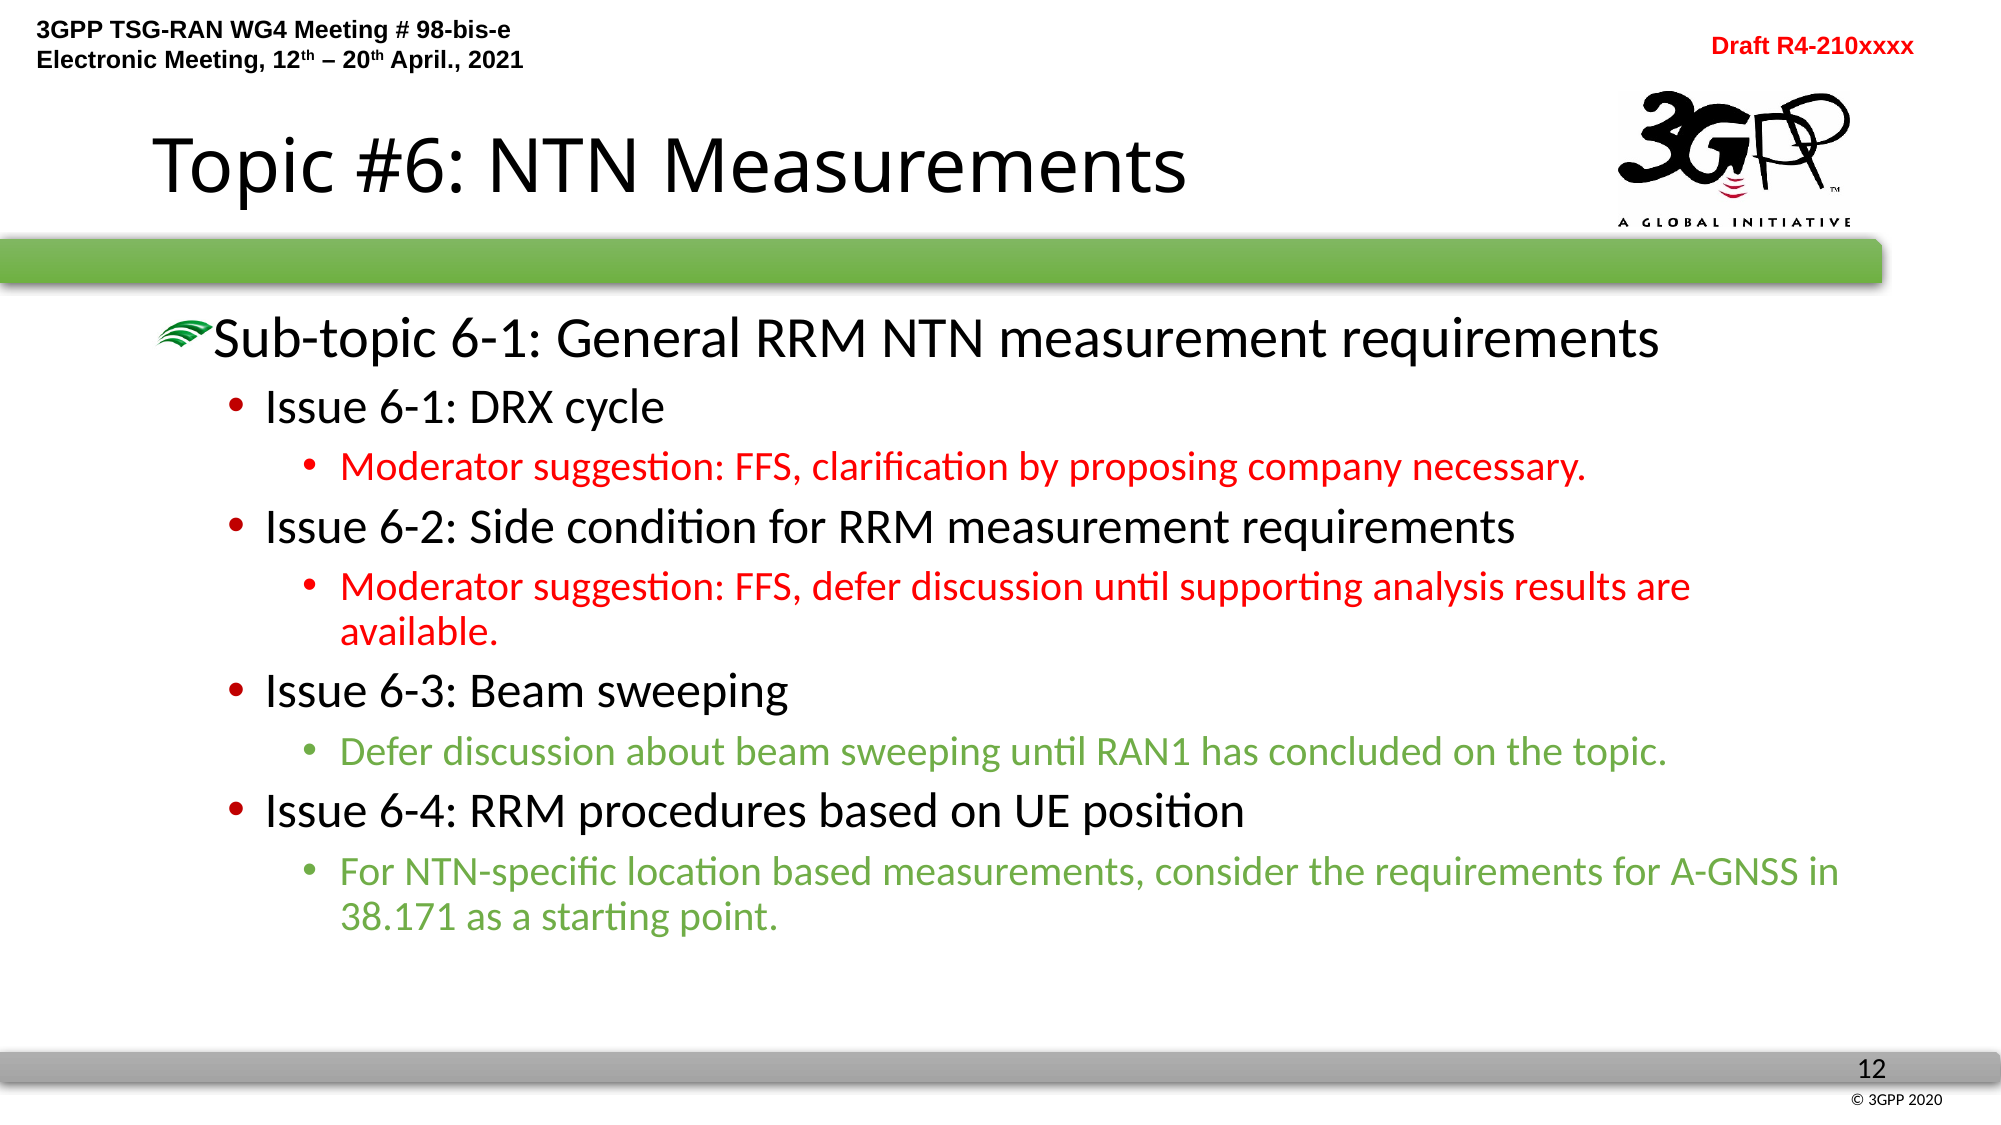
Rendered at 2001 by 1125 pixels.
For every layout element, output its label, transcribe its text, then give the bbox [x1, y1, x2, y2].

list Sub-topic 6-1: General RRM NTN measurement requirements Issue 6-1: DRX cycle Moderator suggestion: FFS, clarification by proposing company necessary. Issue 6-2: Side condition for RRM measurement requirements Moderator suggestion: FFS, defer discussion until supporting analysis results are available. Issue 6-3: Beam sweeping Defer discussion about beam sweeping until RAN1 has concluded on the topic. Issue 6-4: RRM procedures based on UE position For NTN-specific location based measurements, consider the requirements for A-GNSS in 38.171 as a starting point. [137, 299, 1863, 1014]
picture [152, 314, 215, 356]
title Topic #6: NTN Measurements [137, 59, 1863, 278]
